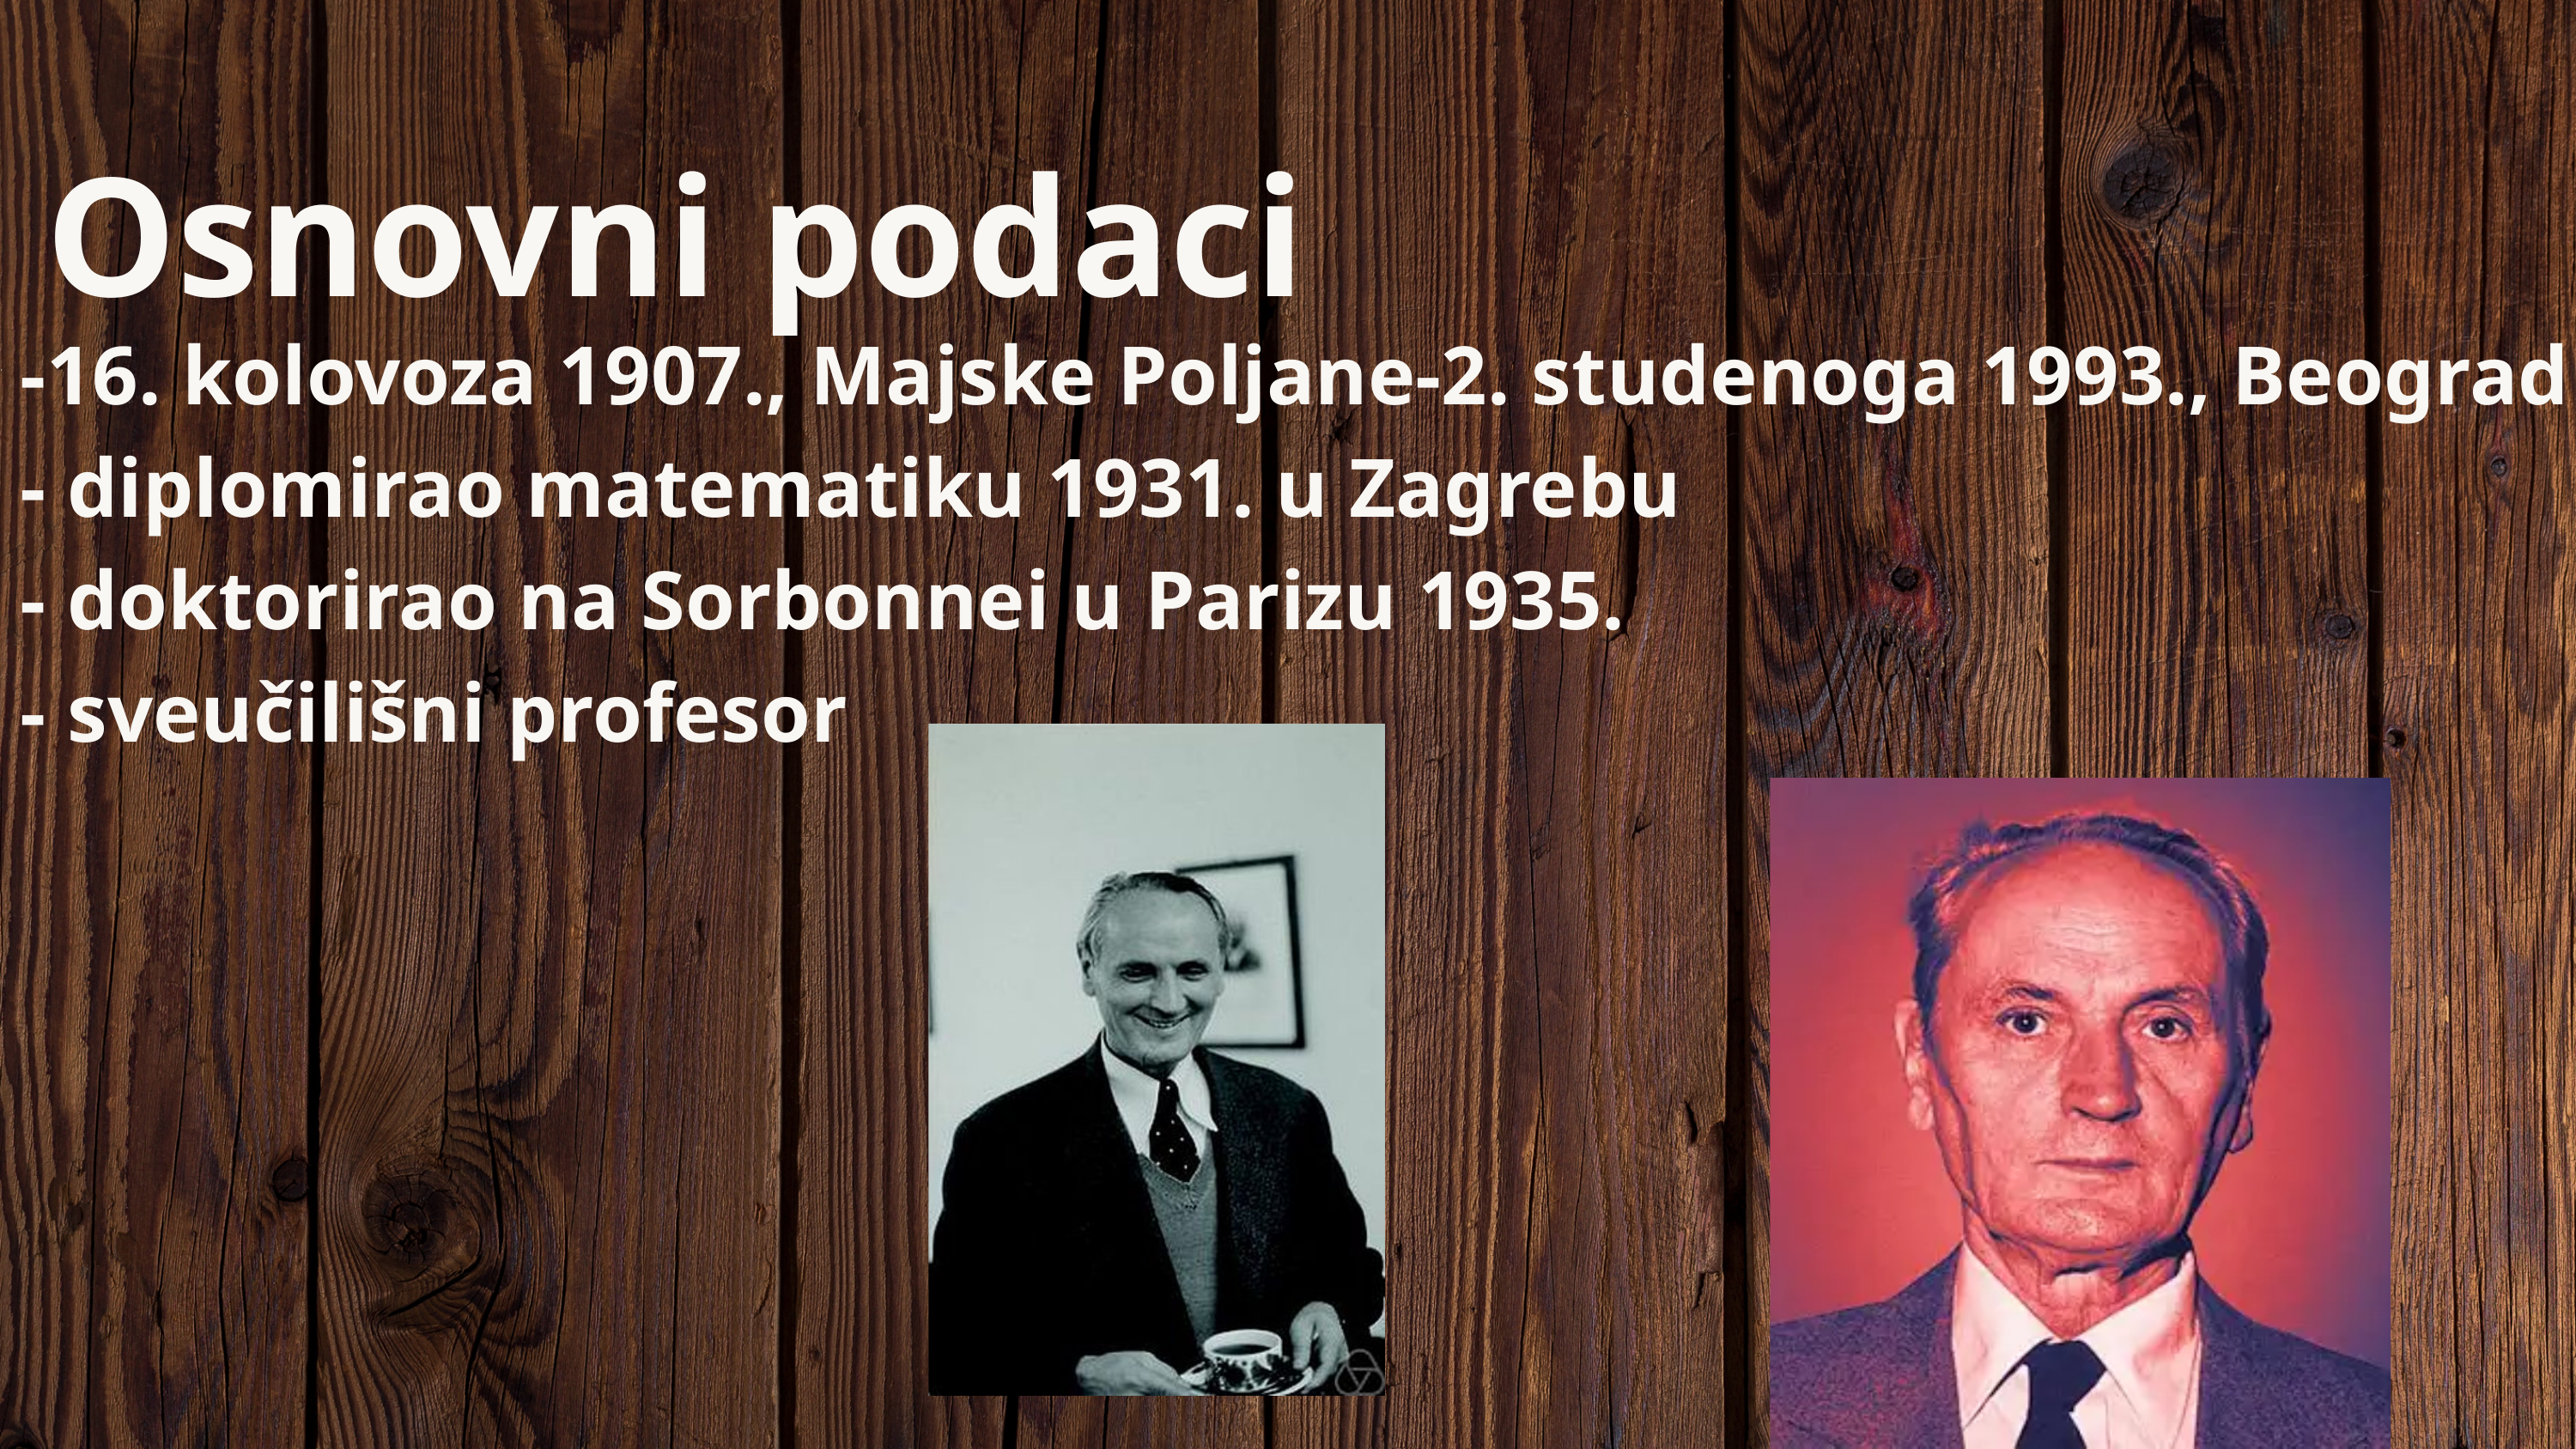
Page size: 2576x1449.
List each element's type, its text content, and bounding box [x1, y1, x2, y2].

text_box -16. kolovoza 1907., Majske Poljane-2. studenoga 1993., Beograd - diplomirao matematiku 1931. u Zagrebu - doktorirao na Sorbonnei u Parizu 1935. - sveučilišni profesor [20, 307, 2576, 985]
text_box [928, 724, 1385, 1396]
text_box Osnovni podaci [20, 99, 1332, 330]
text_box [1770, 778, 2391, 1449]
text_box [0, 0, 2576, 1449]
